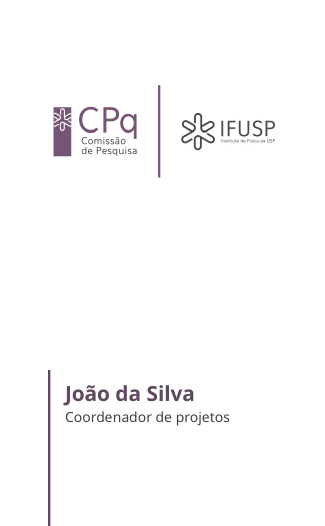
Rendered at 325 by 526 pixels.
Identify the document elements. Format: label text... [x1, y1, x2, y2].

text_box [47, 369, 51, 526]
picture [53, 85, 275, 178]
text_box Coordenador de projetos [50, 401, 290, 433]
text_box João da Silva [50, 372, 290, 401]
